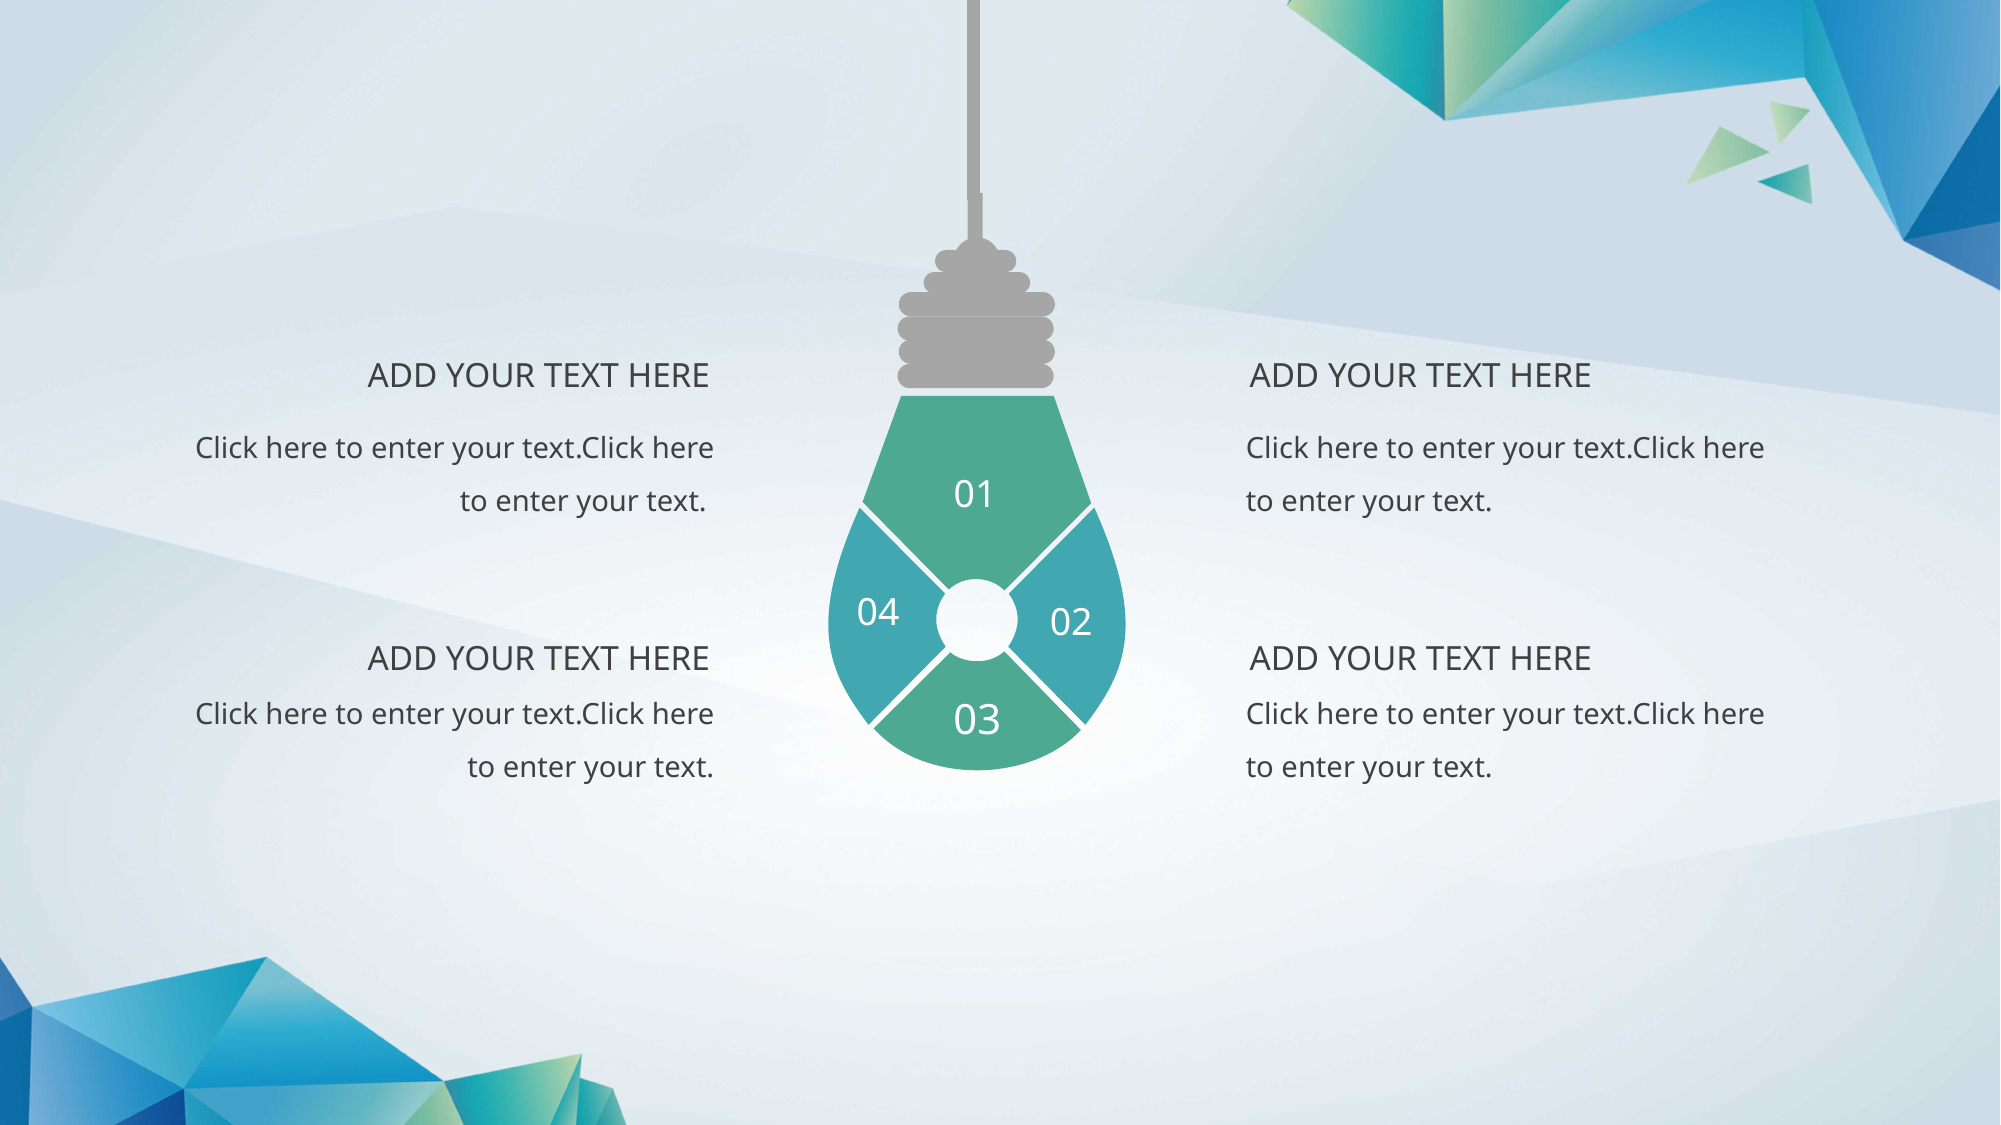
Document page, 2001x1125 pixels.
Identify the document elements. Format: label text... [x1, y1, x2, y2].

text_box ADD YOUR TEXT HERE [352, 347, 726, 402]
text_box ADD YOUR TEXT HERE [352, 629, 726, 670]
text_box ADD YOUR TEXT HERE [1234, 629, 1608, 670]
text_box Click here to enter your text.Click here to enter your text. [177, 670, 730, 791]
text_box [823, 192, 1126, 771]
picture [0, 0, 2001, 1125]
text_box Click here to enter your text.Click here to enter your text. [1231, 670, 1784, 791]
text_box ADD YOUR TEXT HERE [1234, 347, 1608, 402]
text_box Click here to enter your text.Click here to enter your text. [177, 404, 730, 525]
text_box Click here to enter your text.Click here to enter your text. [1231, 404, 1784, 525]
